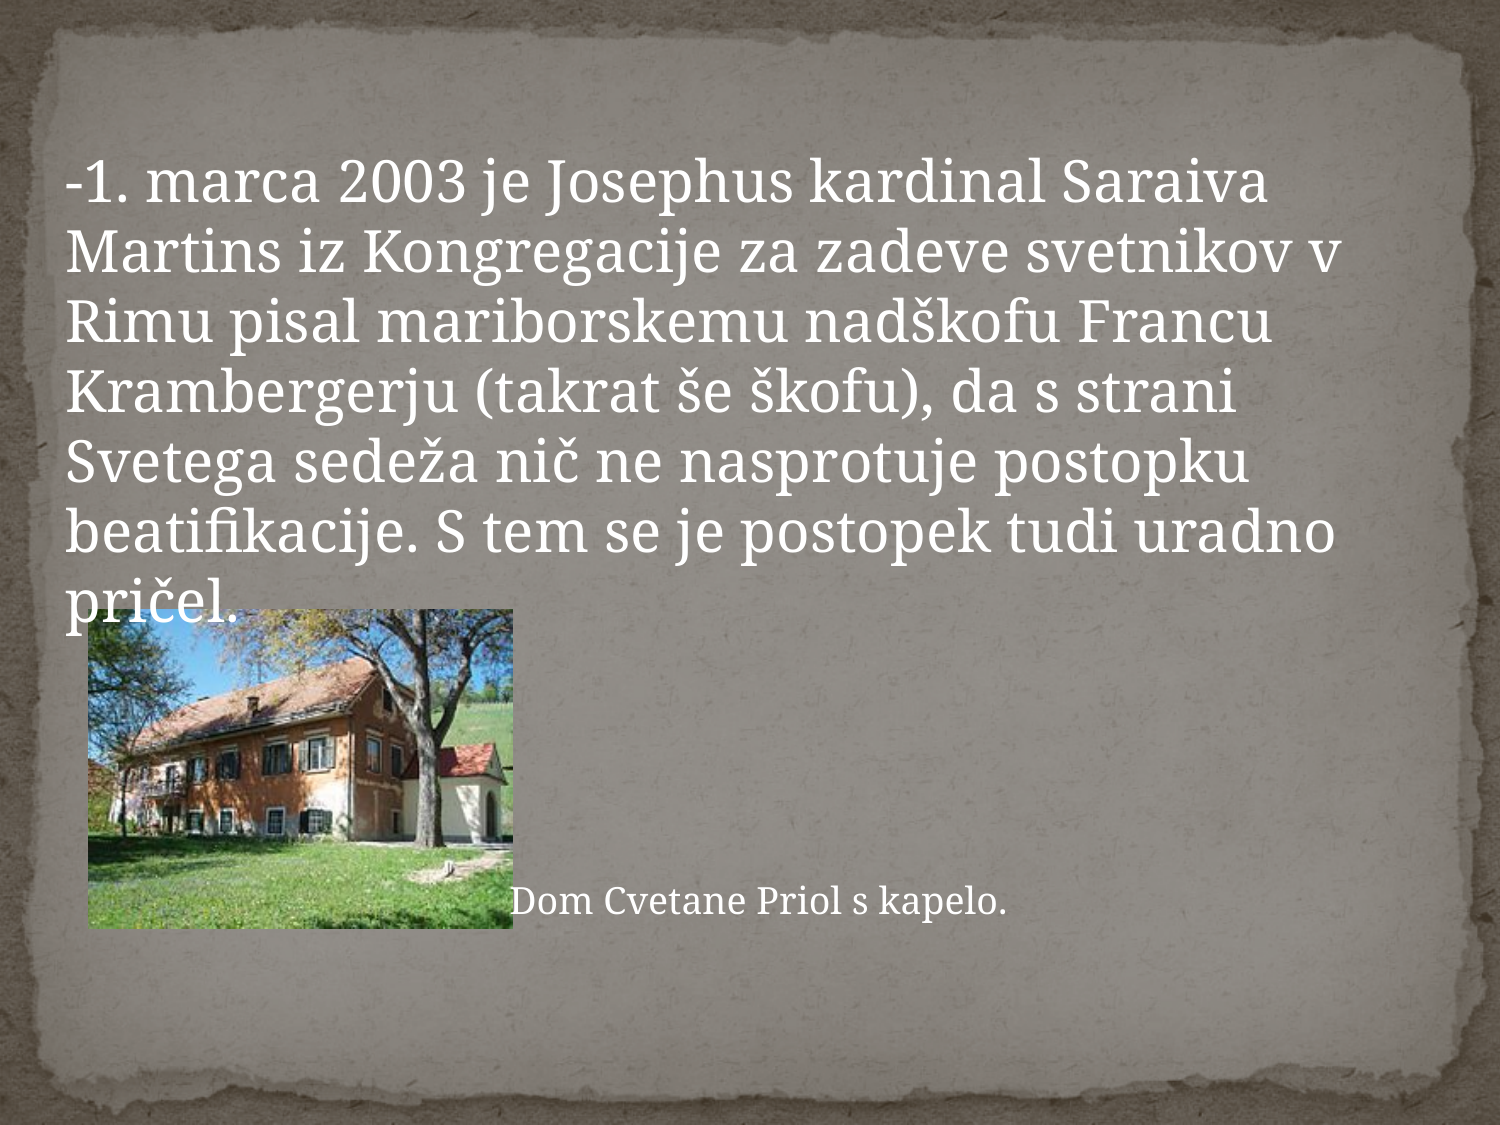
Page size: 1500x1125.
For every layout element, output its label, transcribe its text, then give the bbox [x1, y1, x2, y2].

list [90, 611, 512, 928]
text_box -1. marca 2003 je Josephus kardinal Saraiva Martins iz Kongregacije za zadeve svetnikov v Rimu pisal mariborskemu nadškofu Francu Krambergerju (takrat še škofu), da s strani Svetega sedeža nič ne nasprotuje postopku beatifikacije. S tem se je postopek tudi uradno pričel. [50, 137, 1433, 642]
text_box Dom Cvetane Priol s kapelo. [520, 869, 1023, 930]
